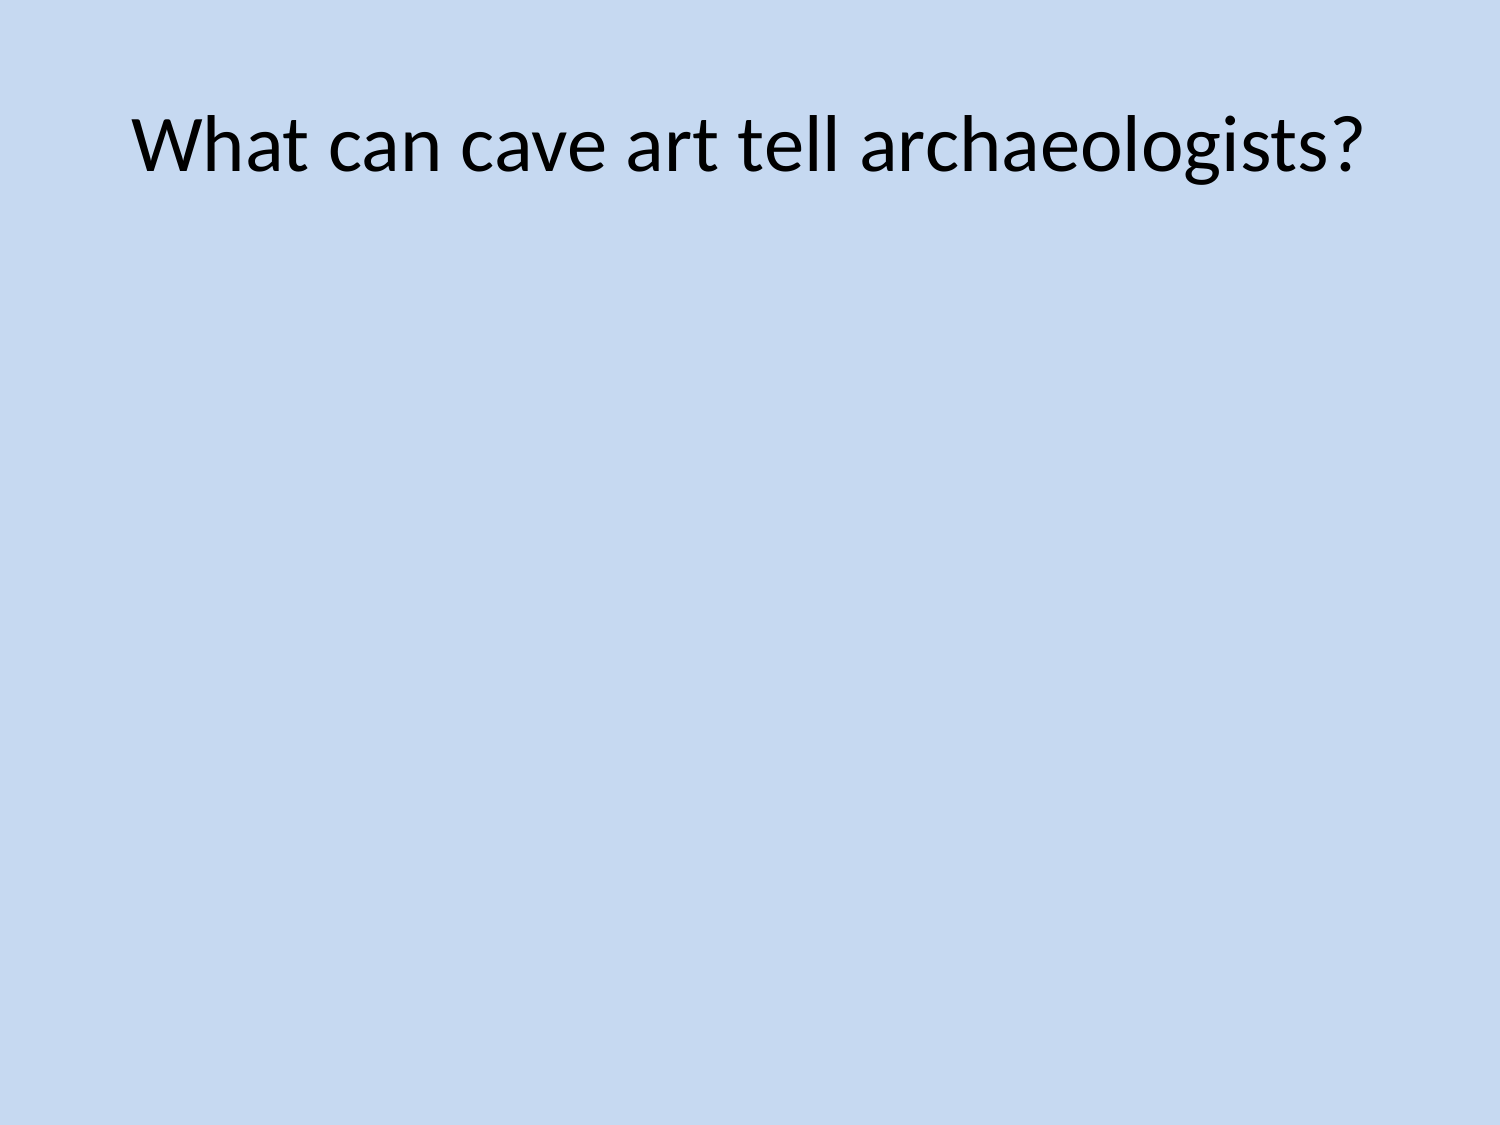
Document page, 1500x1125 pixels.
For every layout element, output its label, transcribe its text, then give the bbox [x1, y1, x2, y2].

title What can cave art tell archaeologists? [75, 45, 1425, 233]
